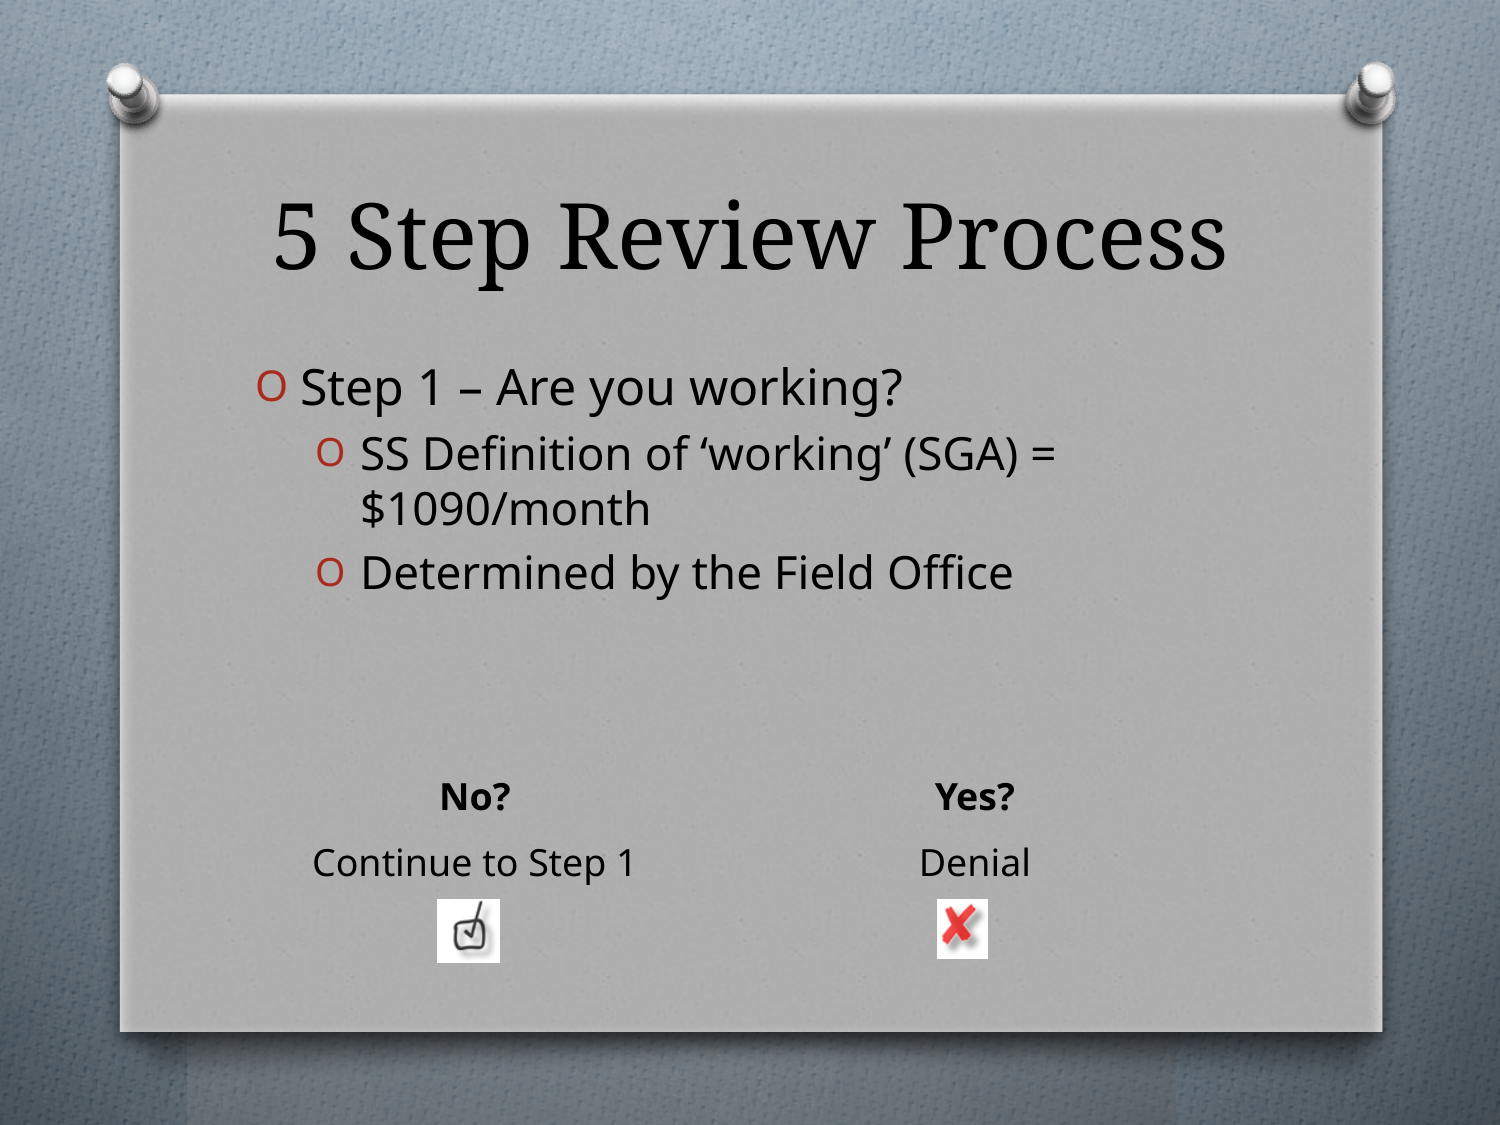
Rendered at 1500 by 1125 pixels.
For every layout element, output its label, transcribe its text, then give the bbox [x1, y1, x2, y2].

table_cell Continue to Step 1 [225, 829, 725, 895]
table_header No? [225, 763, 725, 829]
title 5 Step Review Process [179, 134, 1323, 332]
picture [75, 29, 198, 153]
picture [437, 899, 501, 963]
picture [1317, 35, 1439, 156]
picture [937, 899, 988, 960]
table_cell Denial [725, 829, 1225, 895]
table_header Yes? [725, 763, 1225, 829]
list Step 1 – Are you working? SS Definition of ‘working’ (SGA) = $1090/month Determined by the Field Office [240, 347, 1257, 939]
